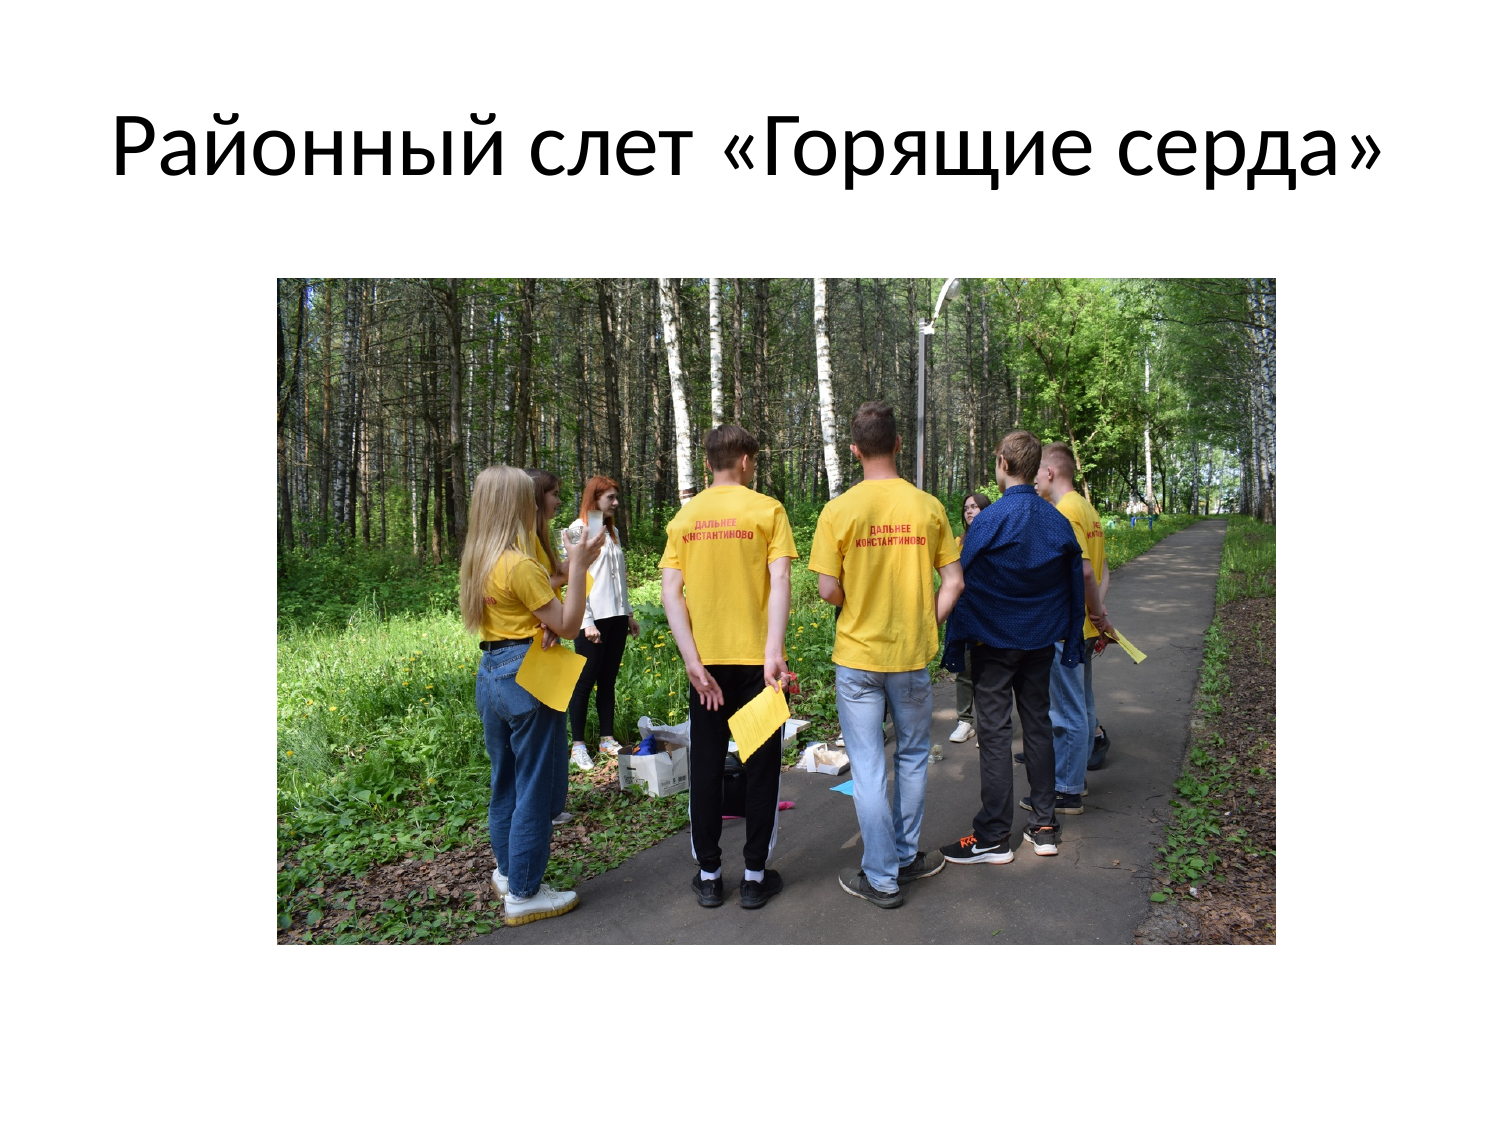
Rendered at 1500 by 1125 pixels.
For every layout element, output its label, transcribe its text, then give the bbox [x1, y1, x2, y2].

title Районный слет «Горящие серда» [75, 45, 1425, 233]
picture [277, 278, 1276, 945]
